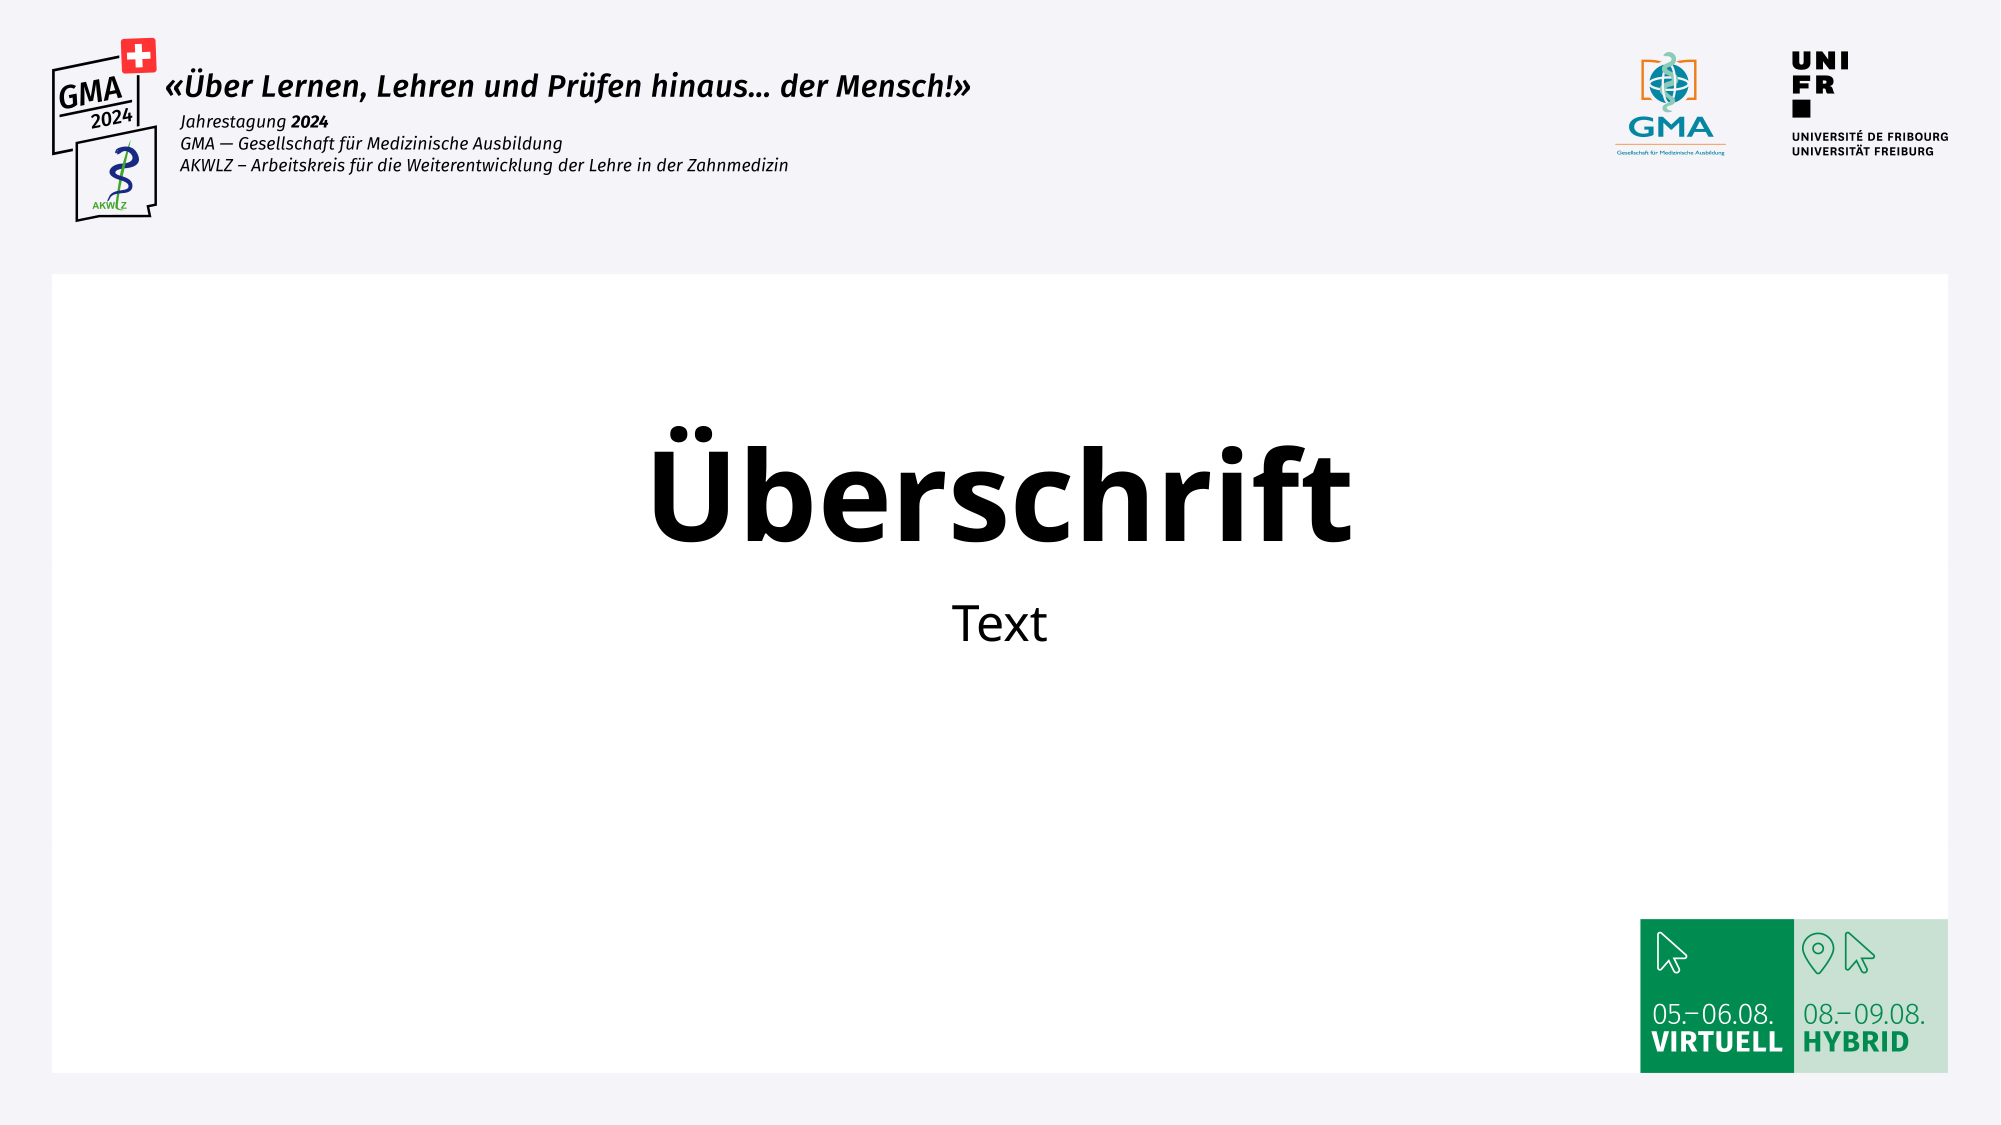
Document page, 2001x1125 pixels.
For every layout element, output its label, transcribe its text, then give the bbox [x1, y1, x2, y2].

picture [0, 0, 2000, 1125]
subtitle Text [249, 590, 1750, 863]
title Überschrift [249, 184, 1750, 576]
